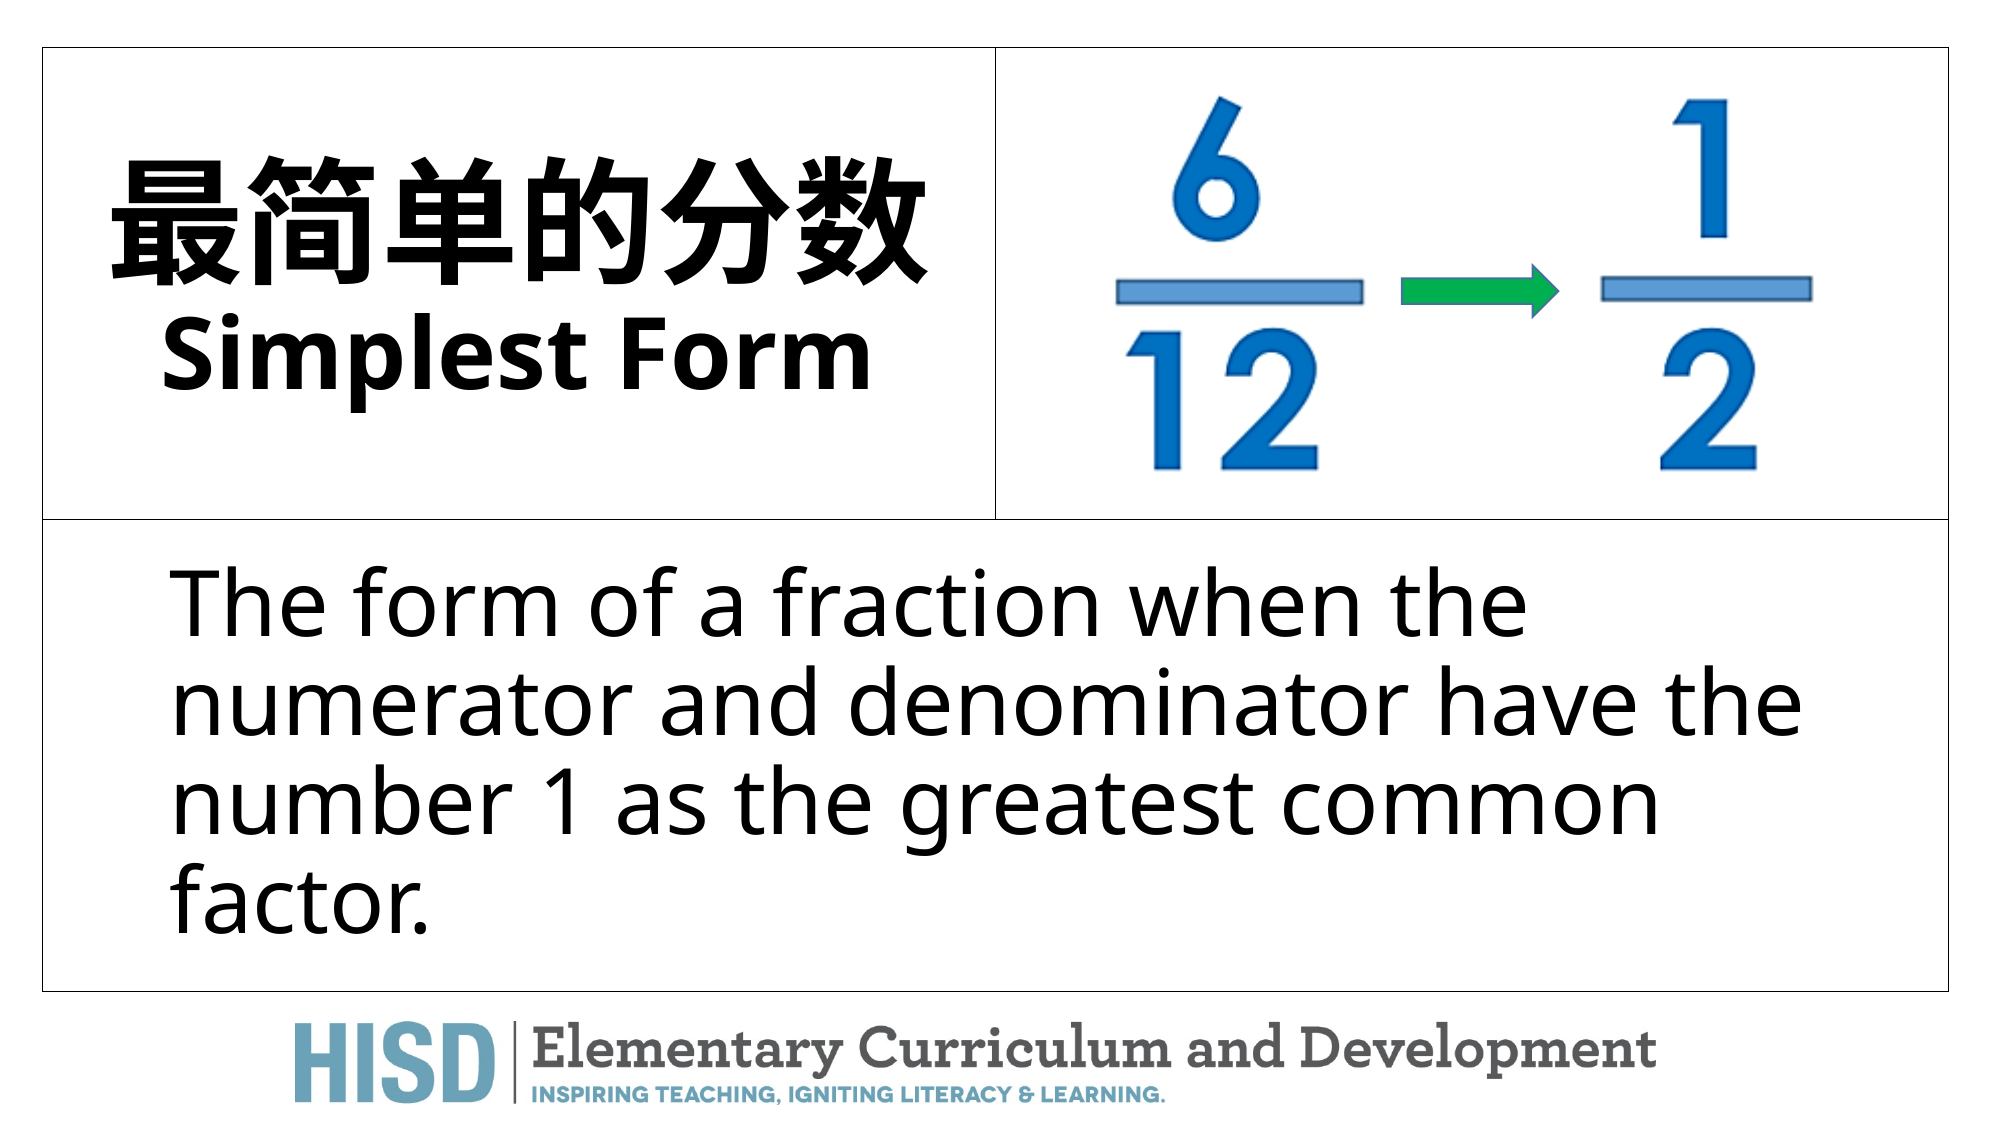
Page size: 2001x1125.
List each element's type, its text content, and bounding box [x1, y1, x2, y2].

picture [295, 1021, 1656, 1105]
picture [1034, 82, 1880, 485]
list [995, 47, 1949, 519]
list The form of a fraction when the numerator and denominator have the number 1 as the greatest common factor. [42, 519, 1949, 992]
title 最简单的分数 Simplest Form [42, 47, 995, 519]
